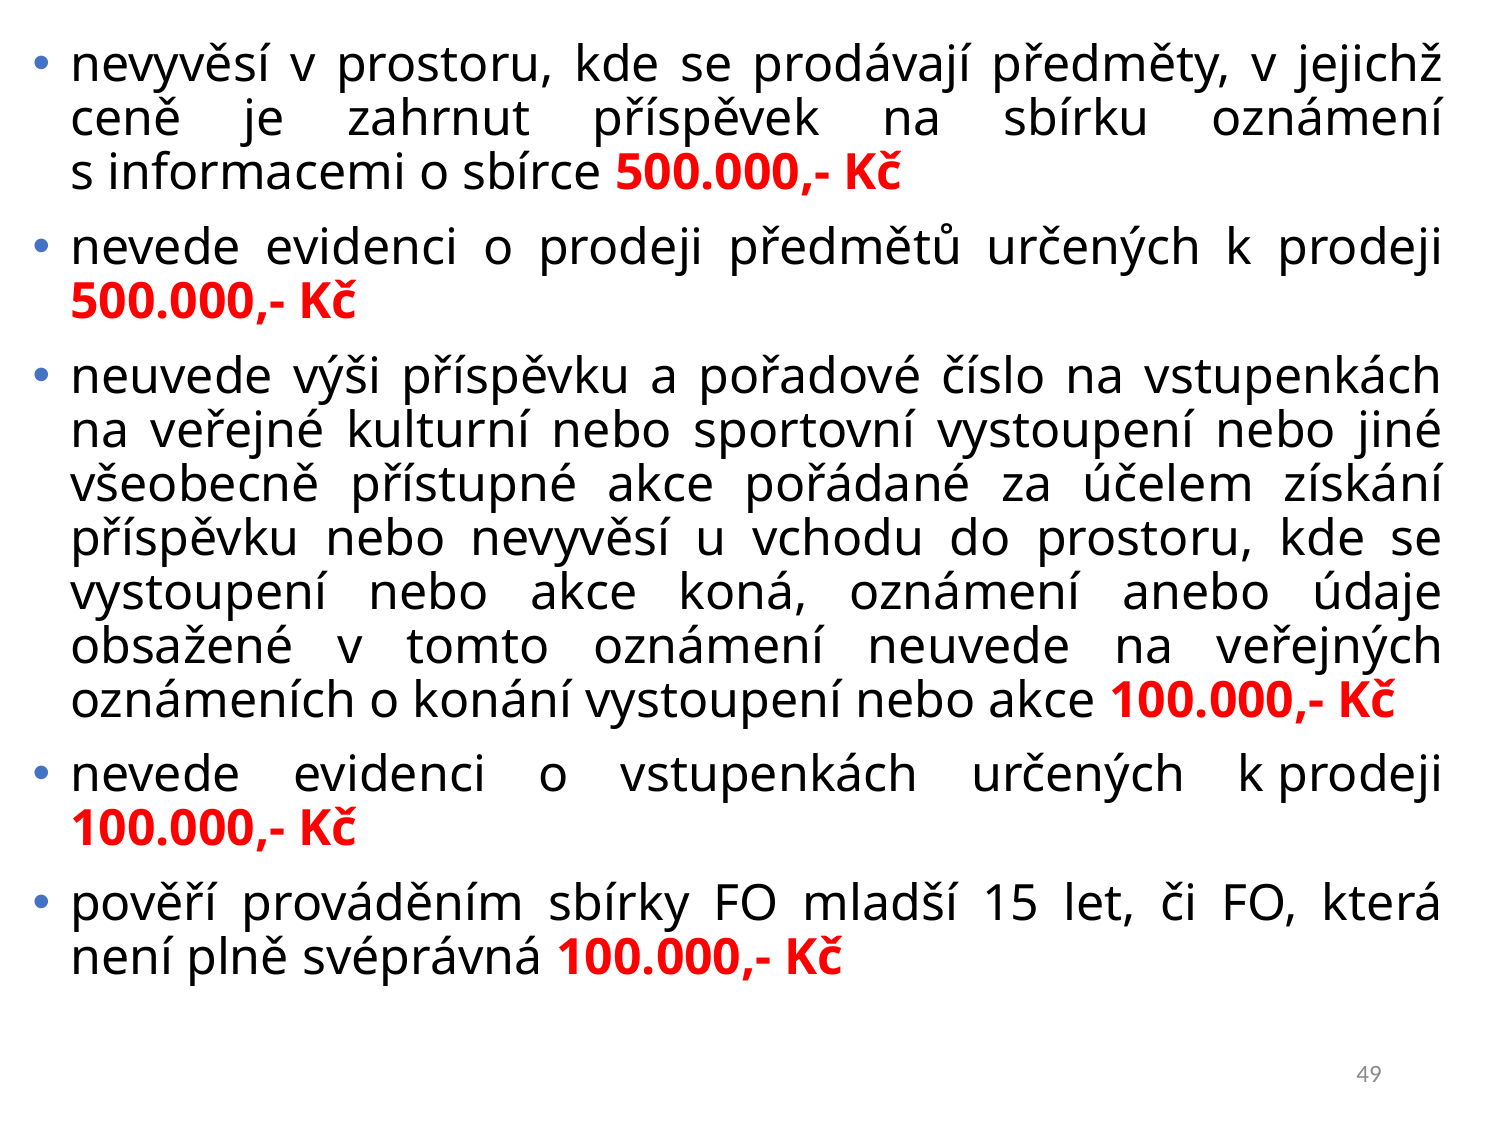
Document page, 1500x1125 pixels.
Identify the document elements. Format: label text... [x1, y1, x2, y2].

slide_number 49 [1059, 1042, 1397, 1103]
list nevyvěsí v prostoru, kde se prodávají předměty, v jejichž ceně je zahrnut příspěvek na sbírku oznámení s informacemi o sbírce 500.000,- Kč nevede evidenci o prodeji předmětů určených k prodeji 500.000,- Kč neuvede výši příspěvku a pořadové číslo na vstupenkách na veřejné kulturní nebo sportovní vystoupení nebo jiné všeobecně přístupné akce pořádané za účelem získání příspěvku nebo nevyvěsí u vchodu do prostoru, kde se vystoupení nebo akce koná, oznámení anebo údaje obsažené v tomto oznámení neuvede na veřejných oznámeních o konání vystoupení nebo akce 100.000,- Kč nevede evidenci o vstupenkách určených k prodeji 100.000,- Kč pověří prováděním sbírky FO mladší 15 let, či FO, která není plně svéprávná 100.000,- Kč [17, 30, 1459, 1113]
